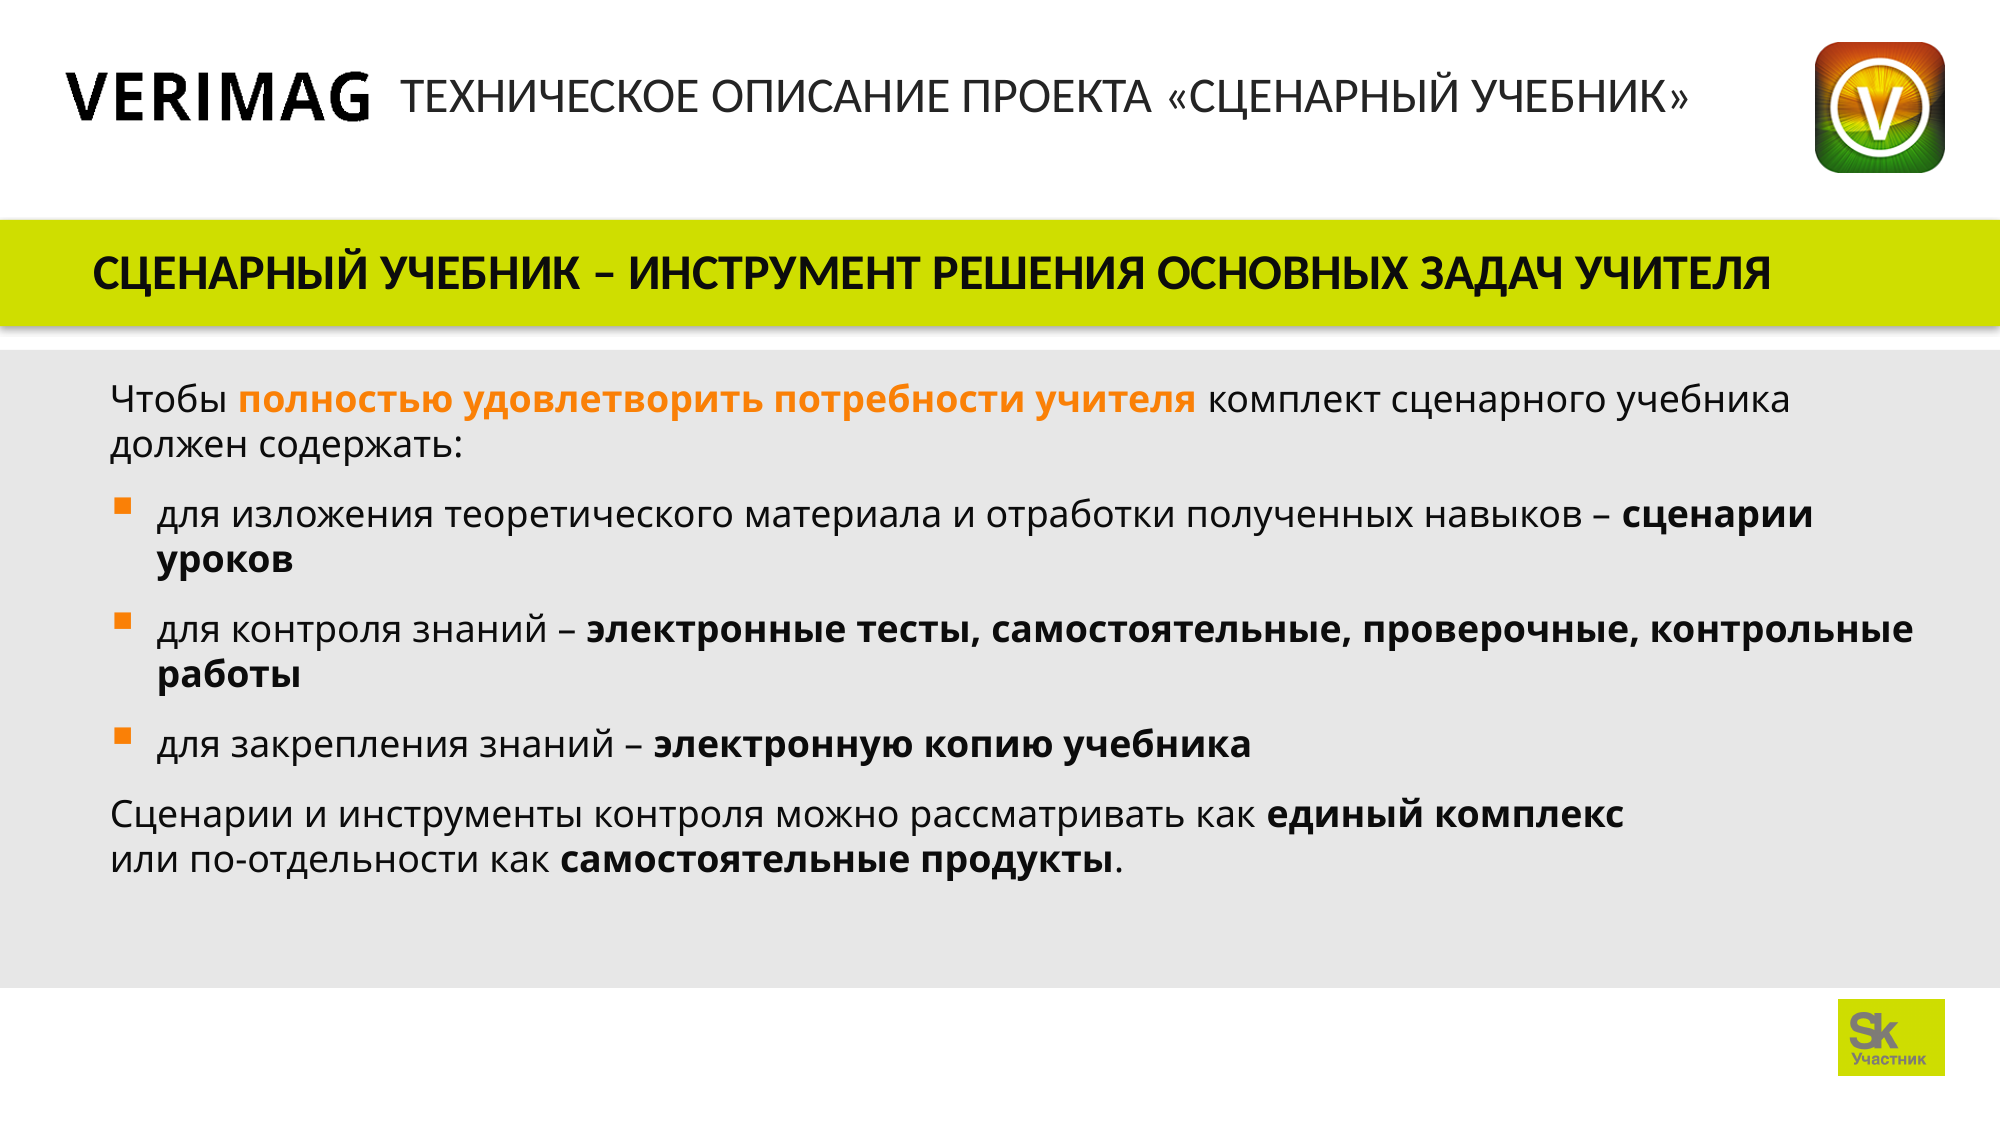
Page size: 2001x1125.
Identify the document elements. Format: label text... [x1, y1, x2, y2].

text_box [0, 348, 2000, 990]
text_box СЦЕНАРНЫЙ УЧЕБНИК – ИНСТРУМЕНТ РЕШЕНИЯ ОСНОВНЫХ ЗАДАЧ УЧИТЕЛЯ [78, 231, 1875, 307]
title ТЕХНИЧЕСКОЕ ОПИСАНИЕ ПРОЕКТА «СЦЕНАРНЫЙ УЧЕБНИК» [385, 54, 1804, 151]
text_box Чтобы полностью удовлетворить потребности учителя комплект сценарного учебника должен содержать: для изложения теоретического материала и отработки полученных навыков – сценарии уроков для контроля знаний – электронные тесты, самостоятельные, проверочные, контрольные работы для закрепления знаний – электронную копию учебника Сценарии и инструменты контроля можно рассматривать как единый комплекс или по-отдельности как самостоятельные продукты. [102, 368, 1945, 888]
picture [1815, 42, 1945, 173]
picture [1838, 999, 1945, 1076]
text_box [0, 219, 2000, 327]
